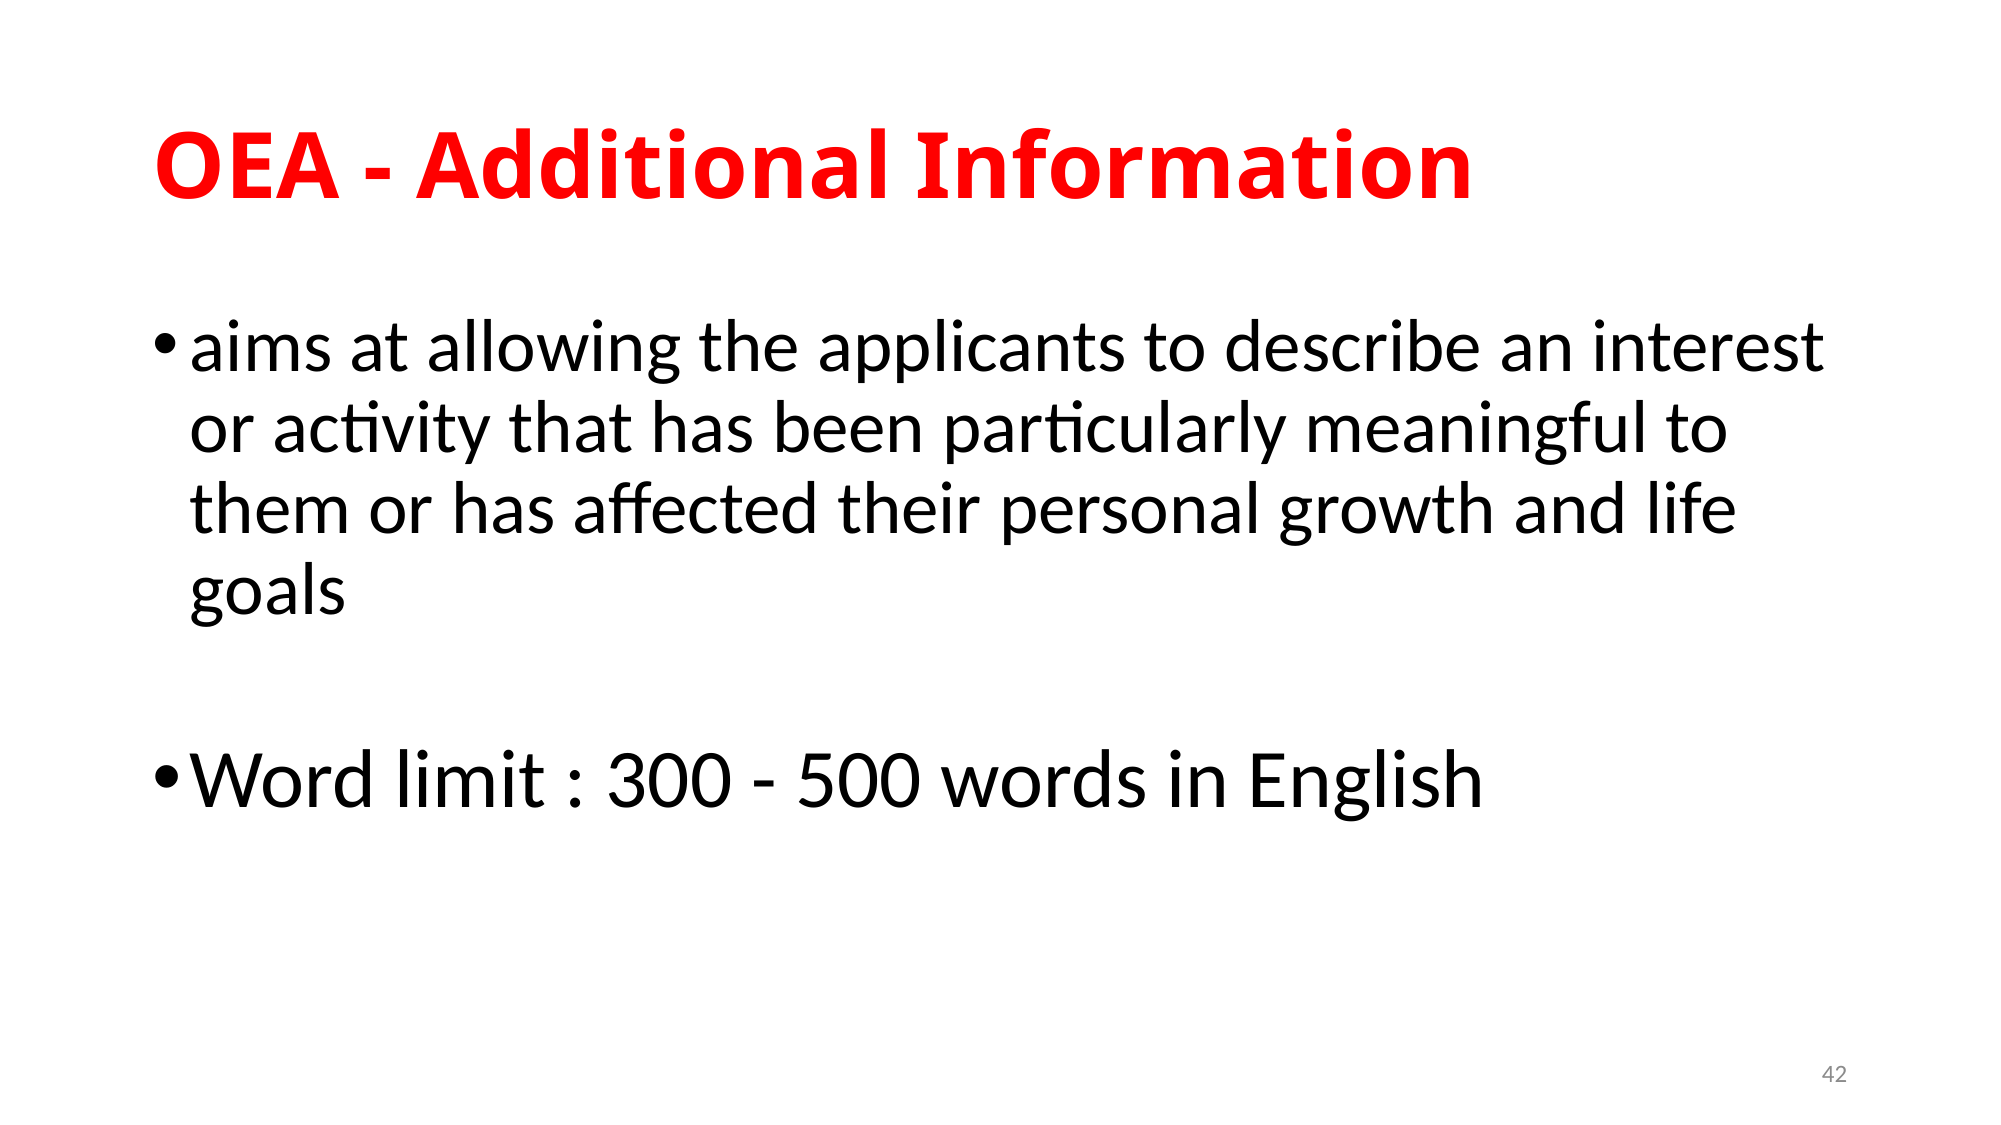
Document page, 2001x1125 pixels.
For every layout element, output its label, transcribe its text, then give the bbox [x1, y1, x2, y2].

title OEA - Additional Information [137, 59, 1863, 278]
slide_number 42 [1412, 1042, 1863, 1103]
list aims at allowing the applicants to describe an interest or activity that has been particularly meaningful to them or has affected their personal growth and life goals Word limit : 300 - 500 words in English [137, 299, 1863, 1014]
